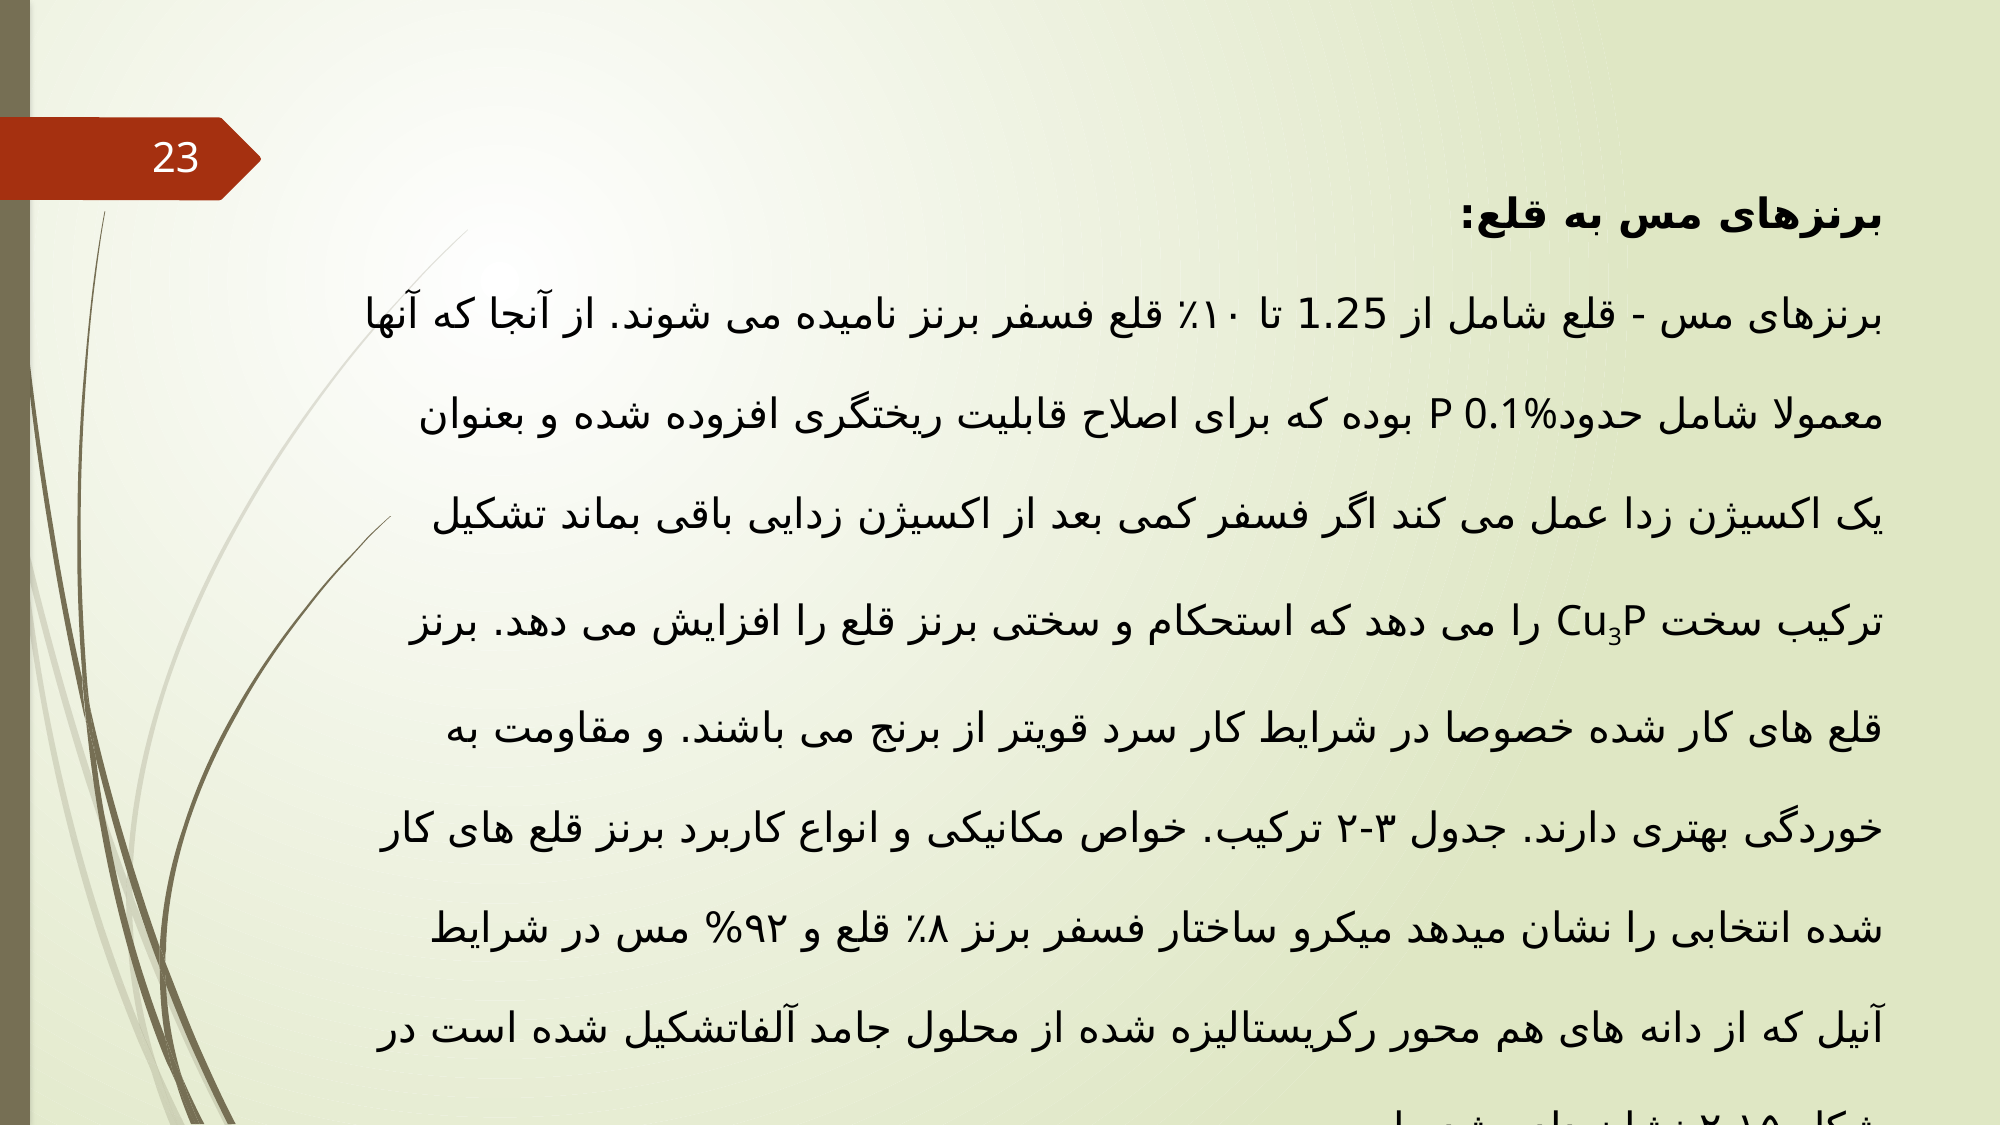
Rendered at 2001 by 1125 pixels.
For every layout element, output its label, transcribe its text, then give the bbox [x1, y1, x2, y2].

text_box برنزهای مس به قلع: برنزهای مس - قلع شامل از 1.25 تا ۱۰٪ قلع فسفر برنز نامیده می شوند. از آنجا که آنها معمولا شامل حدودP 0.1% بوده که برای اصلاح قابلیت ریختگری افزوده شده و بعنوان یک اکسیژن زدا عمل می کند اگر فسفر کمی بعد از اکسیژن زدایی باقی بماند تشکیل ترکیب سخت Cu3P را می دهد که استحکام و سختی برنز قلع را افزایش می دهد. برنز قلع های کار شده خصوصا در شرایط کار سرد قویتر از برنج می باشند. و مقاومت به خوردگی بهتری دارند. جدول ۳-۲ ترکیب. خواص مکانیکی و انواع کاربرد برنز قلع های کار شده انتخابی را نشان میدهد میکرو ساختار فسفر برنز ۸٪ قلع و ۹۲% مس در شرایط آنیل که از دانه های هم محور رکریستالیزه شده از محلول جامد آلفاتشکیل شده است در شکل ۱۵-۲ نشان داده شده است. [344, 129, 1900, 1125]
slide_number 23 [87, 129, 216, 190]
